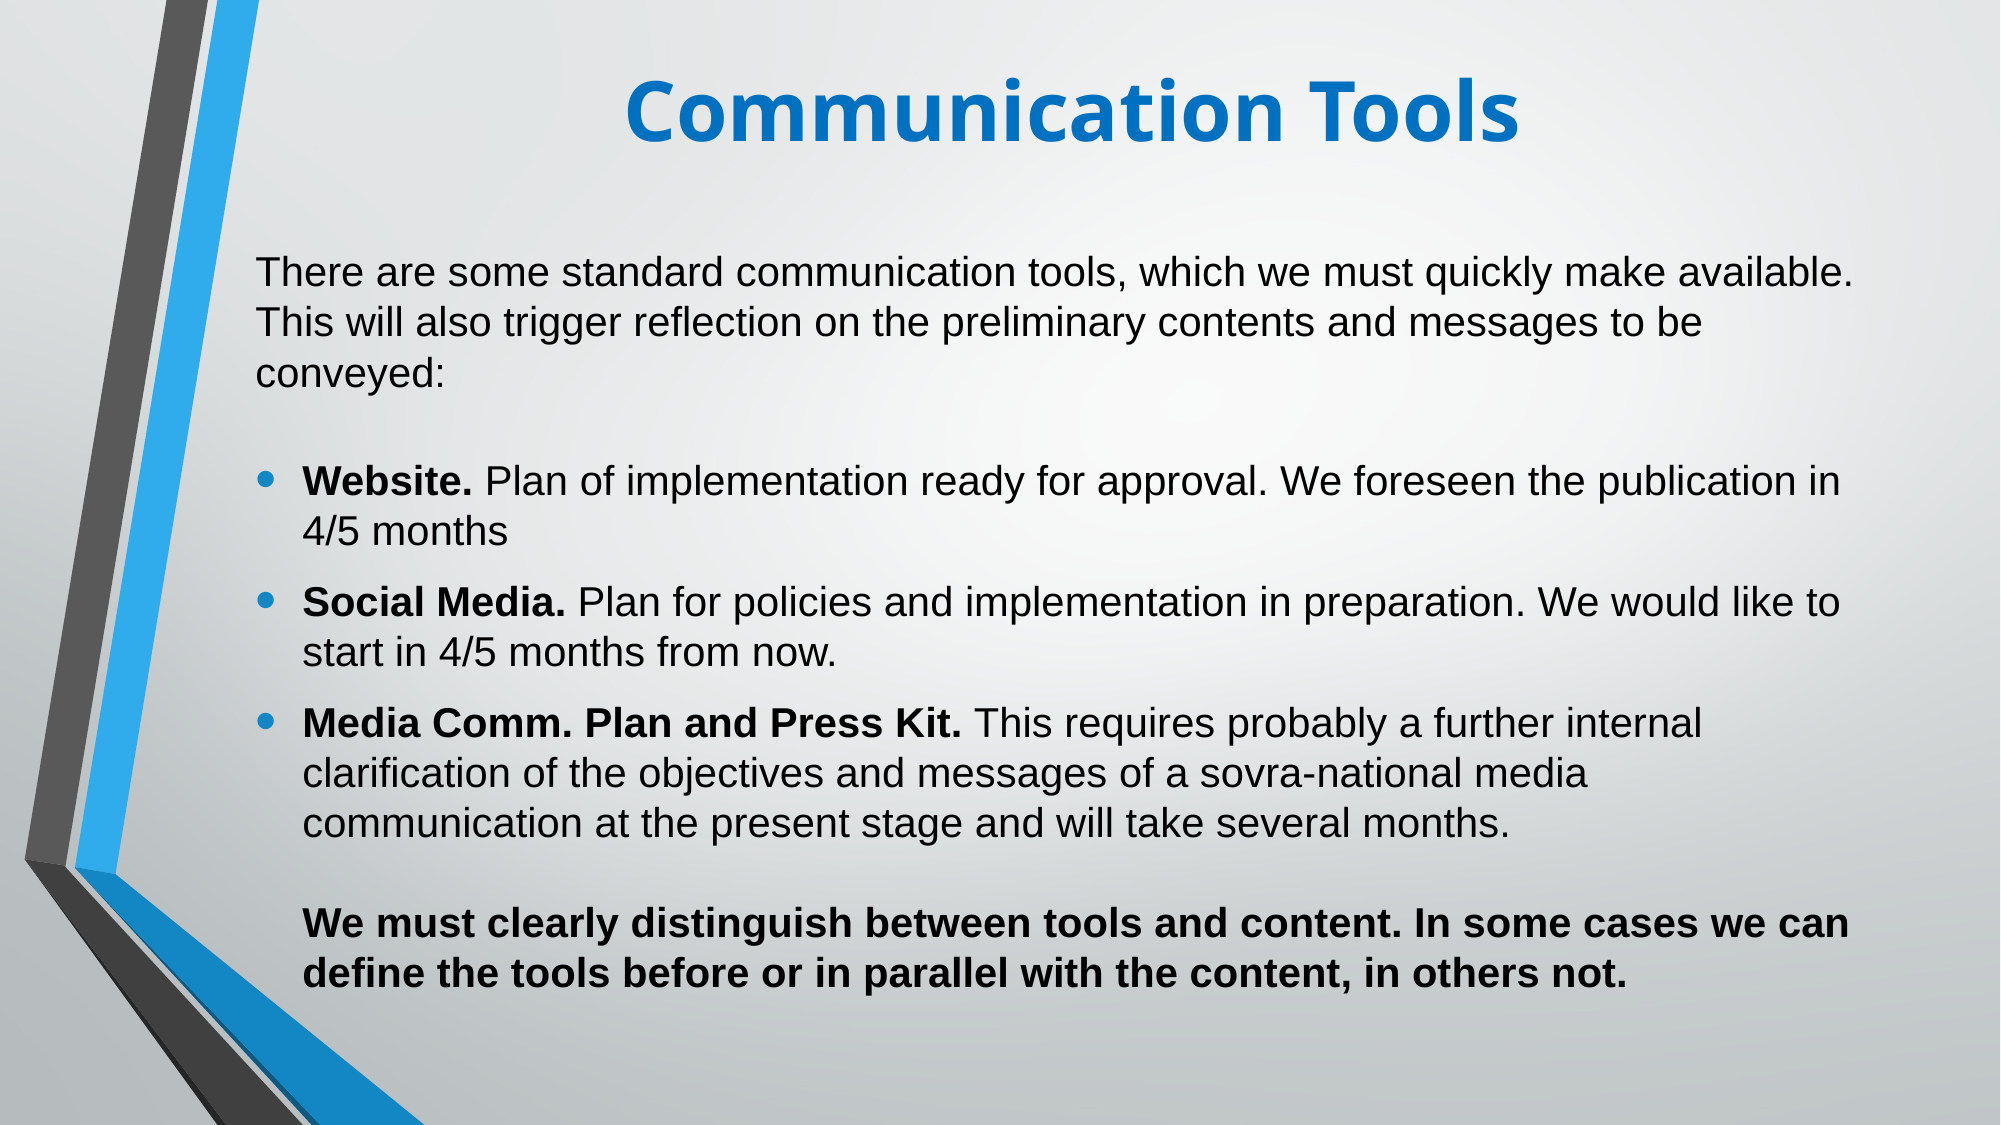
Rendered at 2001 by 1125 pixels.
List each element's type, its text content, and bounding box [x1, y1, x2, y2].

title Communication Tools [250, 59, 1895, 157]
list There are some standard communication tools, which we must quickly make available. This will also trigger reflection on the preliminary contents and messages to be conveyed: Website. Plan of implementation ready for approval. We foreseen the publication in 4/5 months Social Media. Plan for policies and implementation in preparation. We would like to start in 4/5 months from now. Media Comm. Plan and Press Kit. This requires probably a further internal clarification of the objectives and messages of a sovra-national media communication at the present stage and will take several months. We must clearly distinguish between tools and content. In some cases we can define the tools before or in parallel with the content, in others not. [240, 192, 1884, 1049]
